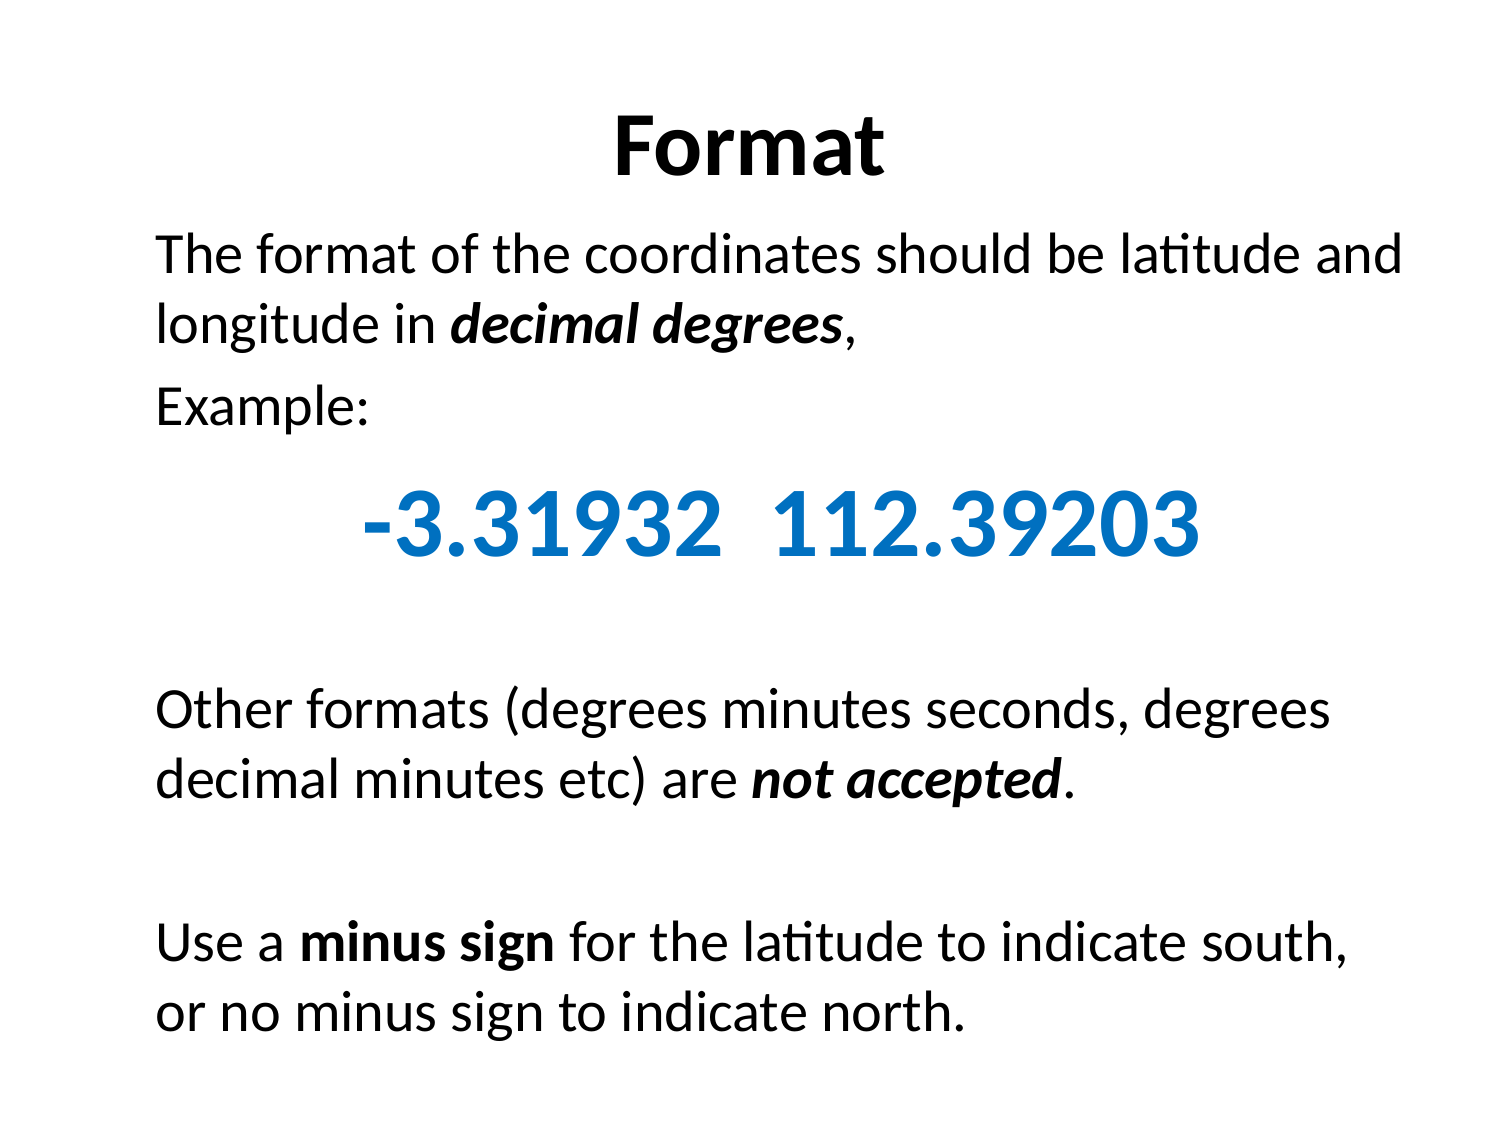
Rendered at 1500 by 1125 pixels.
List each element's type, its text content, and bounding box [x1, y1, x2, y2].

list The format of the coordinates should be latitude and longitude in decimal degrees, Example: -3.31932 112.39203 Other formats (degrees minutes seconds, degrees decimal minutes etc) are not accepted. Use a minus sign for the latitude to indicate south, or no minus sign to indicate north. [75, 208, 1425, 1059]
title Format [75, 45, 1425, 208]
